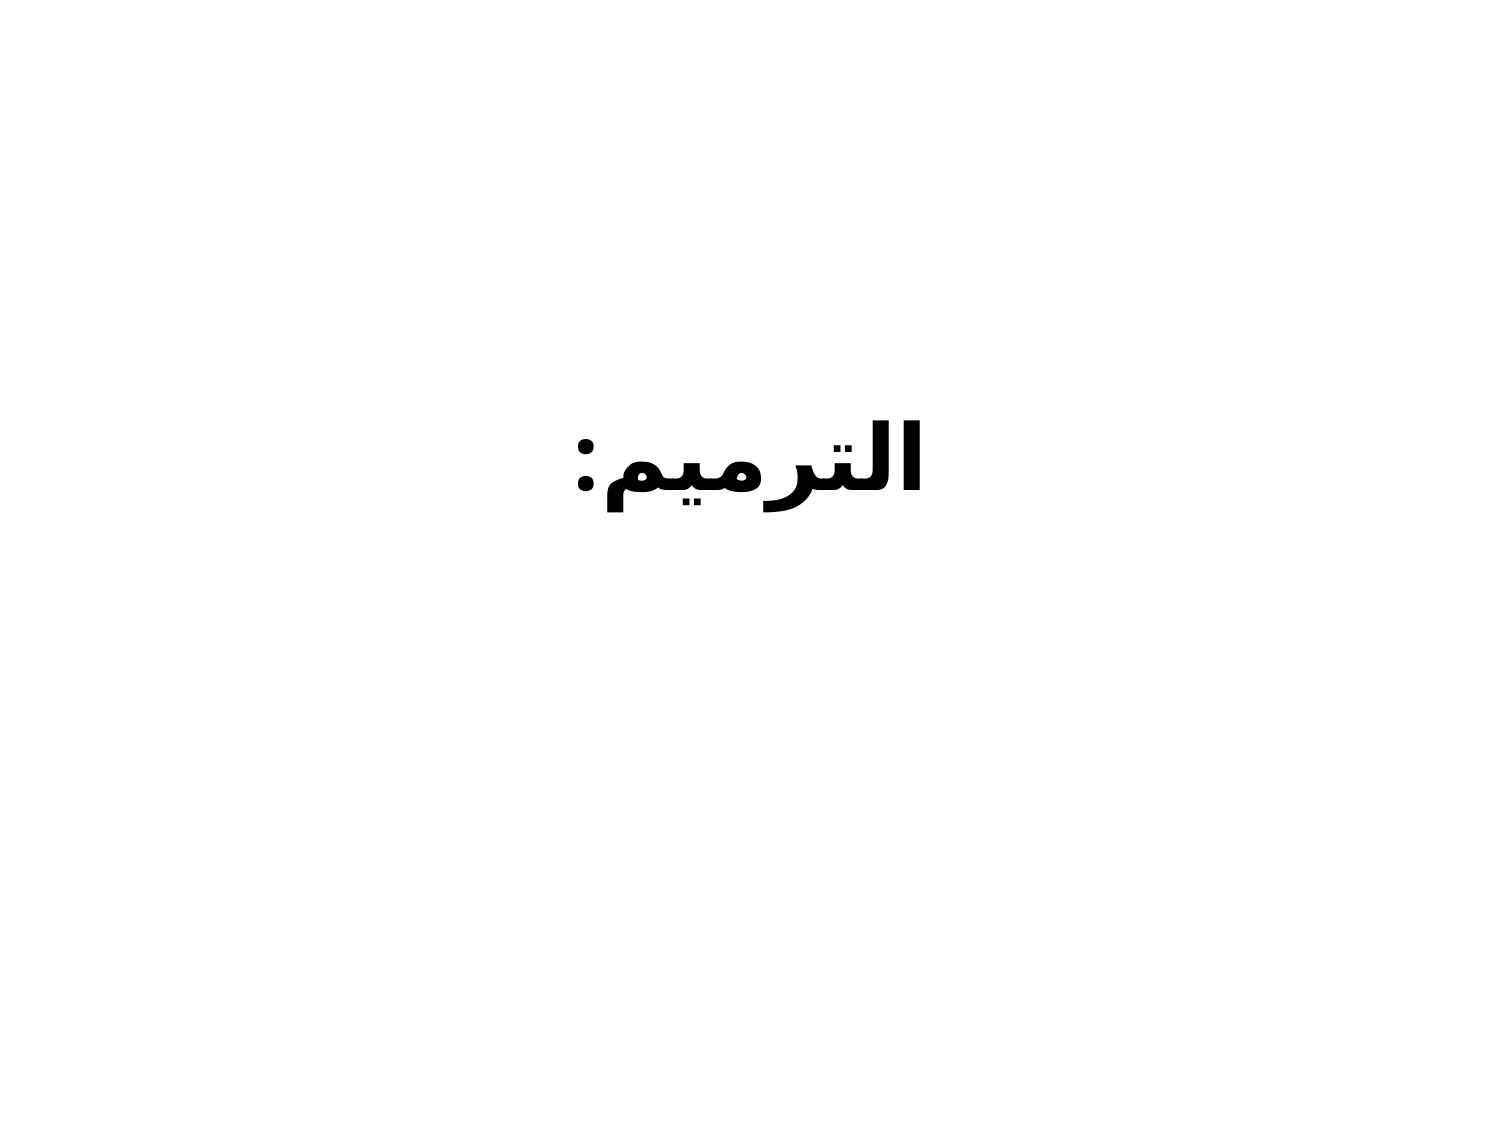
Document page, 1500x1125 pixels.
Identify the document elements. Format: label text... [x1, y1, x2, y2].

title الترميم: [41, 45, 1459, 1083]
